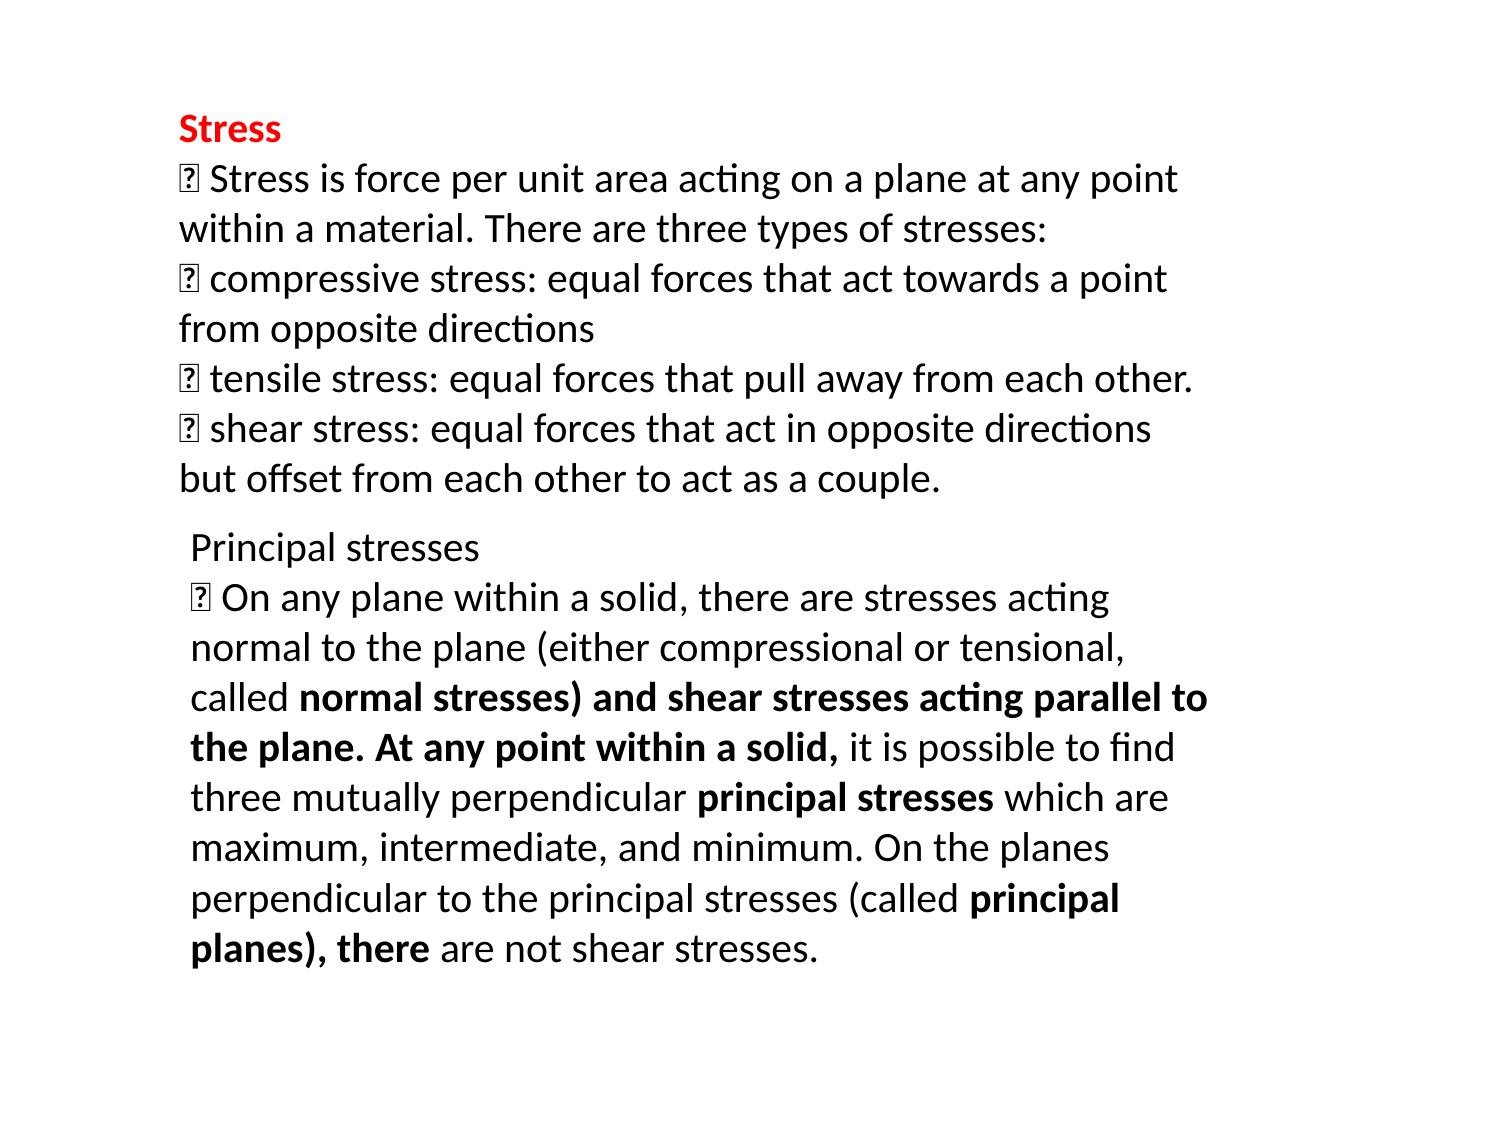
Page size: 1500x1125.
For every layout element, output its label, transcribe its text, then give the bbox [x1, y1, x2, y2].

text_box Principal stresses  On any plane within a solid, there are stresses acting normal to the plane (either compressional or tensional, called normal stresses) and shear stresses acting parallel to the plane. At any point within a solid, it is possible to find three mutually perpendicular principal stresses which are maximum, intermediate, and minimum. On the planes perpendicular to the principal stresses (called principal planes), there are not shear stresses. [175, 512, 1246, 978]
text_box Stress  Stress is force per unit area acting on a plane at any point within a material. There are three types of stresses:  compressive stress: equal forces that act towards a point from opposite directions  tensile stress: equal forces that pull away from each other.  shear stress: equal forces that act in opposite directions but offset from each other to act as a couple. [163, 93, 1219, 509]
